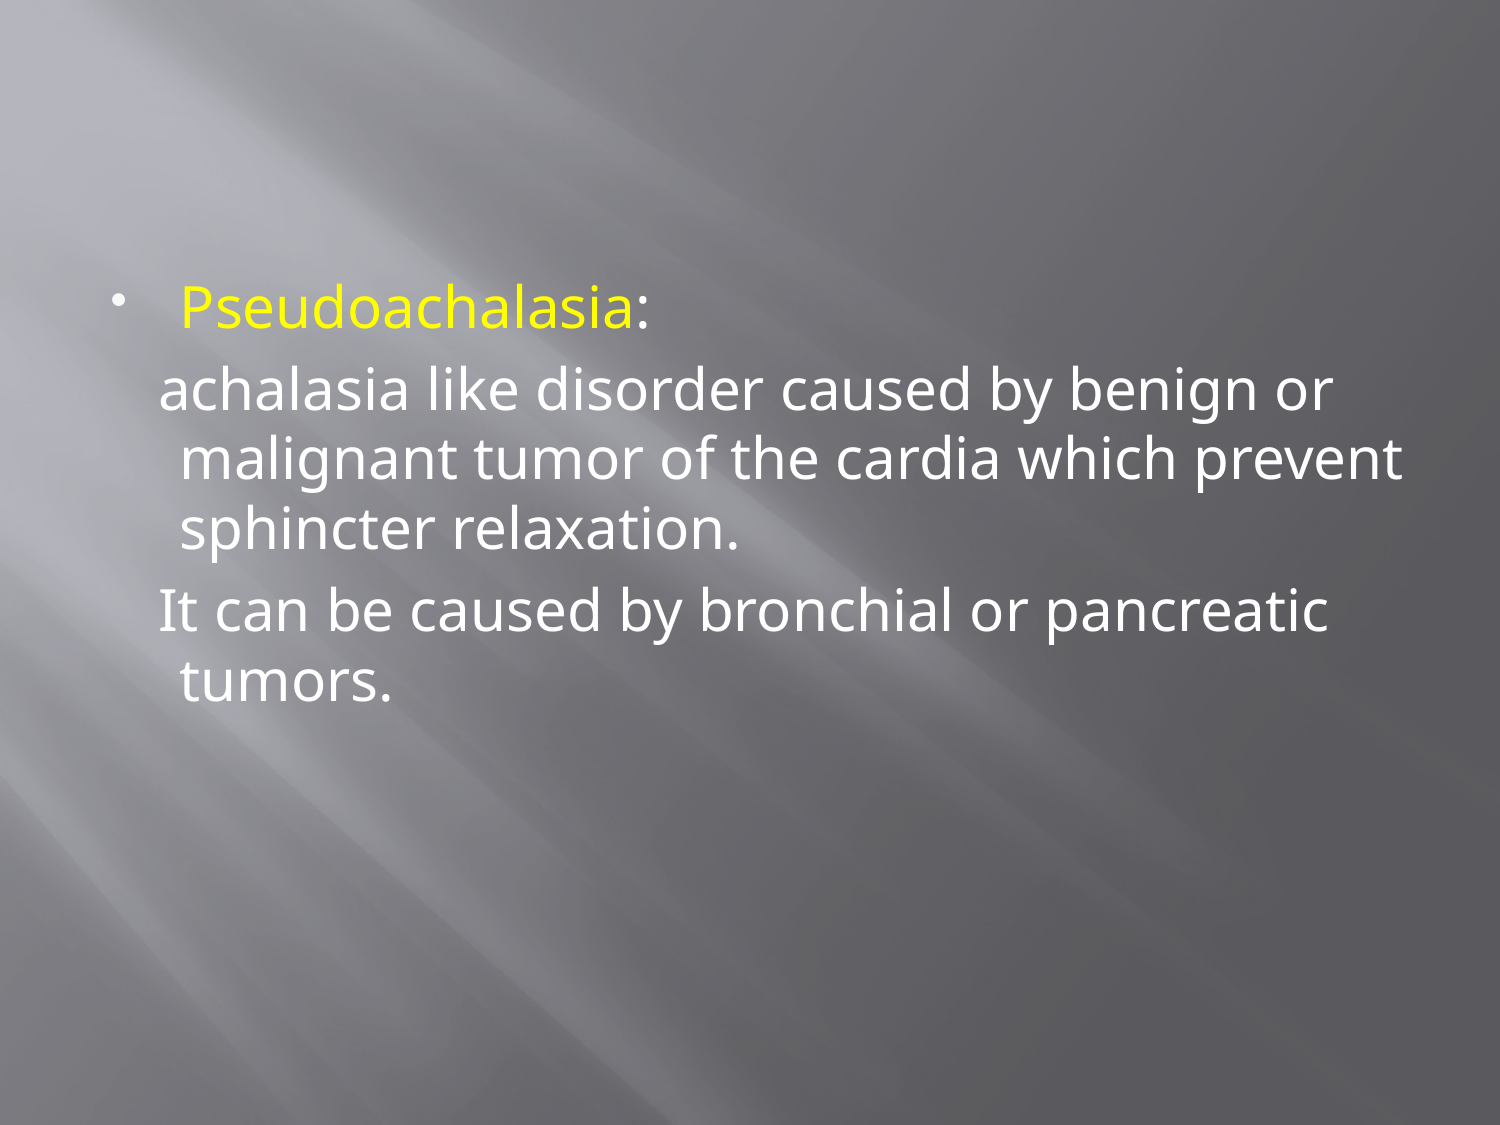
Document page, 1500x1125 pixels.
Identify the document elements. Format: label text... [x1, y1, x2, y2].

list Pseudoachalasia: achalasia like disorder caused by benign or malignant tumor of the cardia which prevent sphincter relaxation. It can be caused by bronchial or pancreatic tumors. [75, 262, 1425, 1035]
